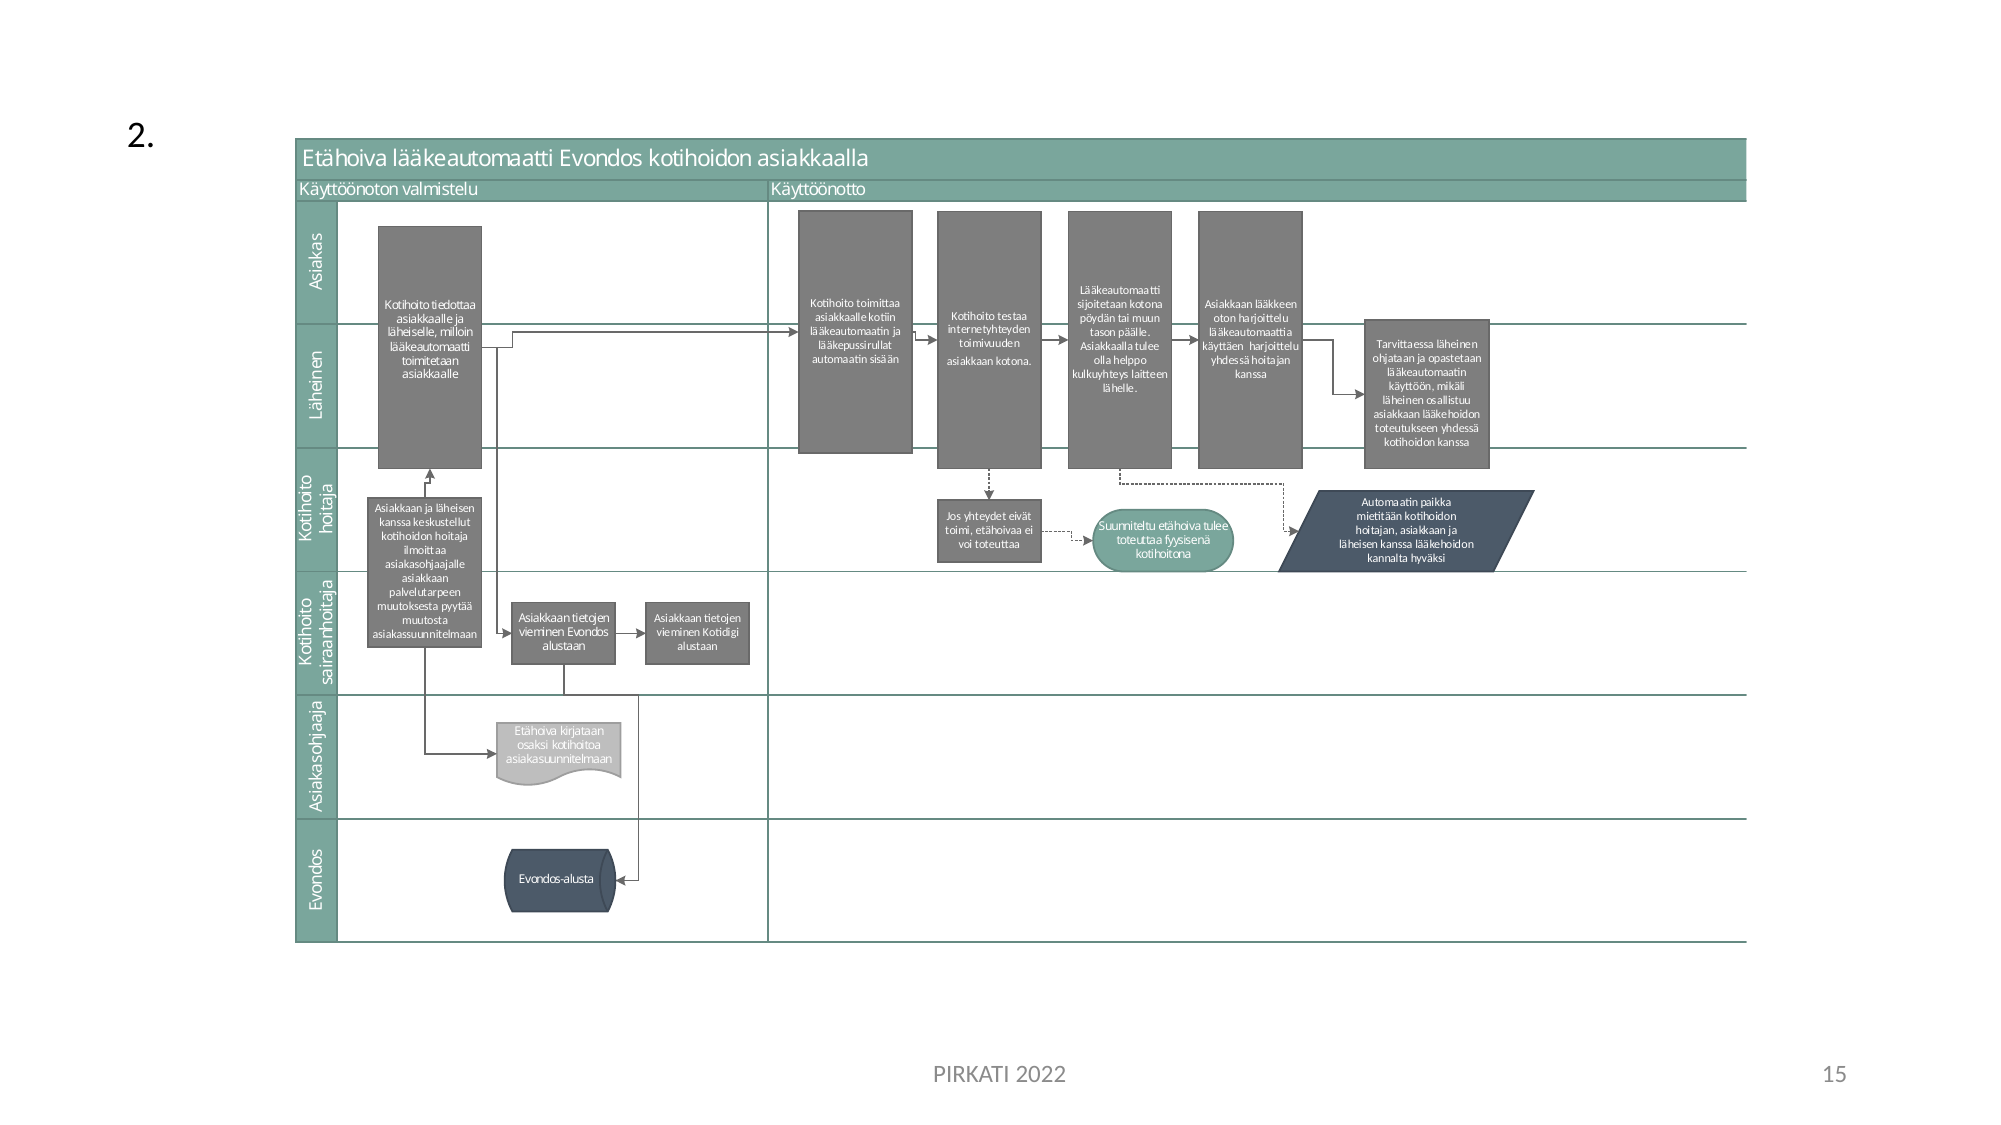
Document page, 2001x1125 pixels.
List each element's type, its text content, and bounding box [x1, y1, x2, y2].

slide_number 15 [1412, 1042, 1863, 1103]
footer PIRKATI 2022 [662, 1042, 1338, 1103]
text_box 2. [74, 78, 208, 187]
picture [253, 105, 1747, 1020]
